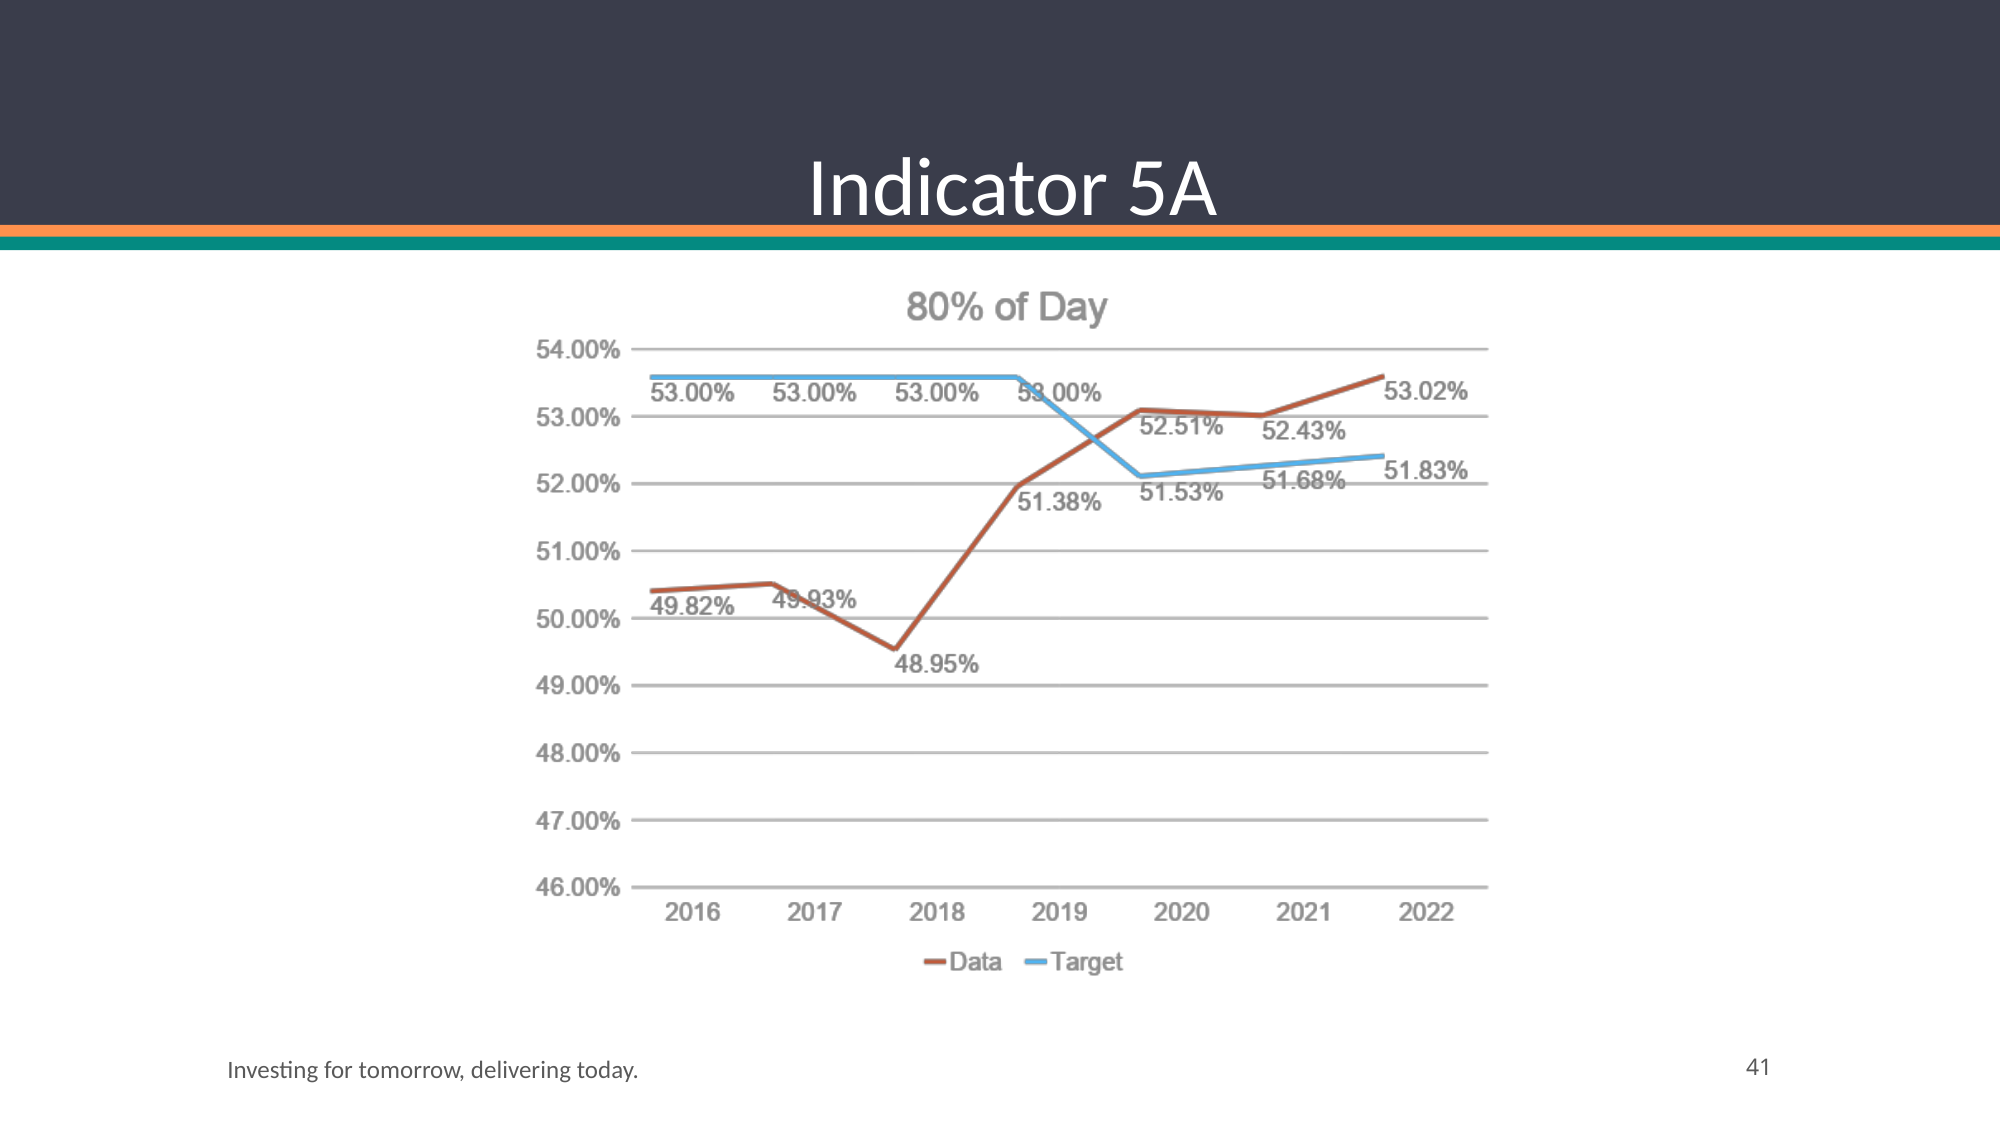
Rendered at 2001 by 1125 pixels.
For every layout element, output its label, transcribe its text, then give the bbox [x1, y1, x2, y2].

title Indicator 5A [187, 15, 1838, 241]
slide_number ‹#› [1562, 1045, 1788, 1091]
footer Investing for tomorrow, delivering today. [212, 1045, 1237, 1091]
picture [516, 283, 1509, 997]
